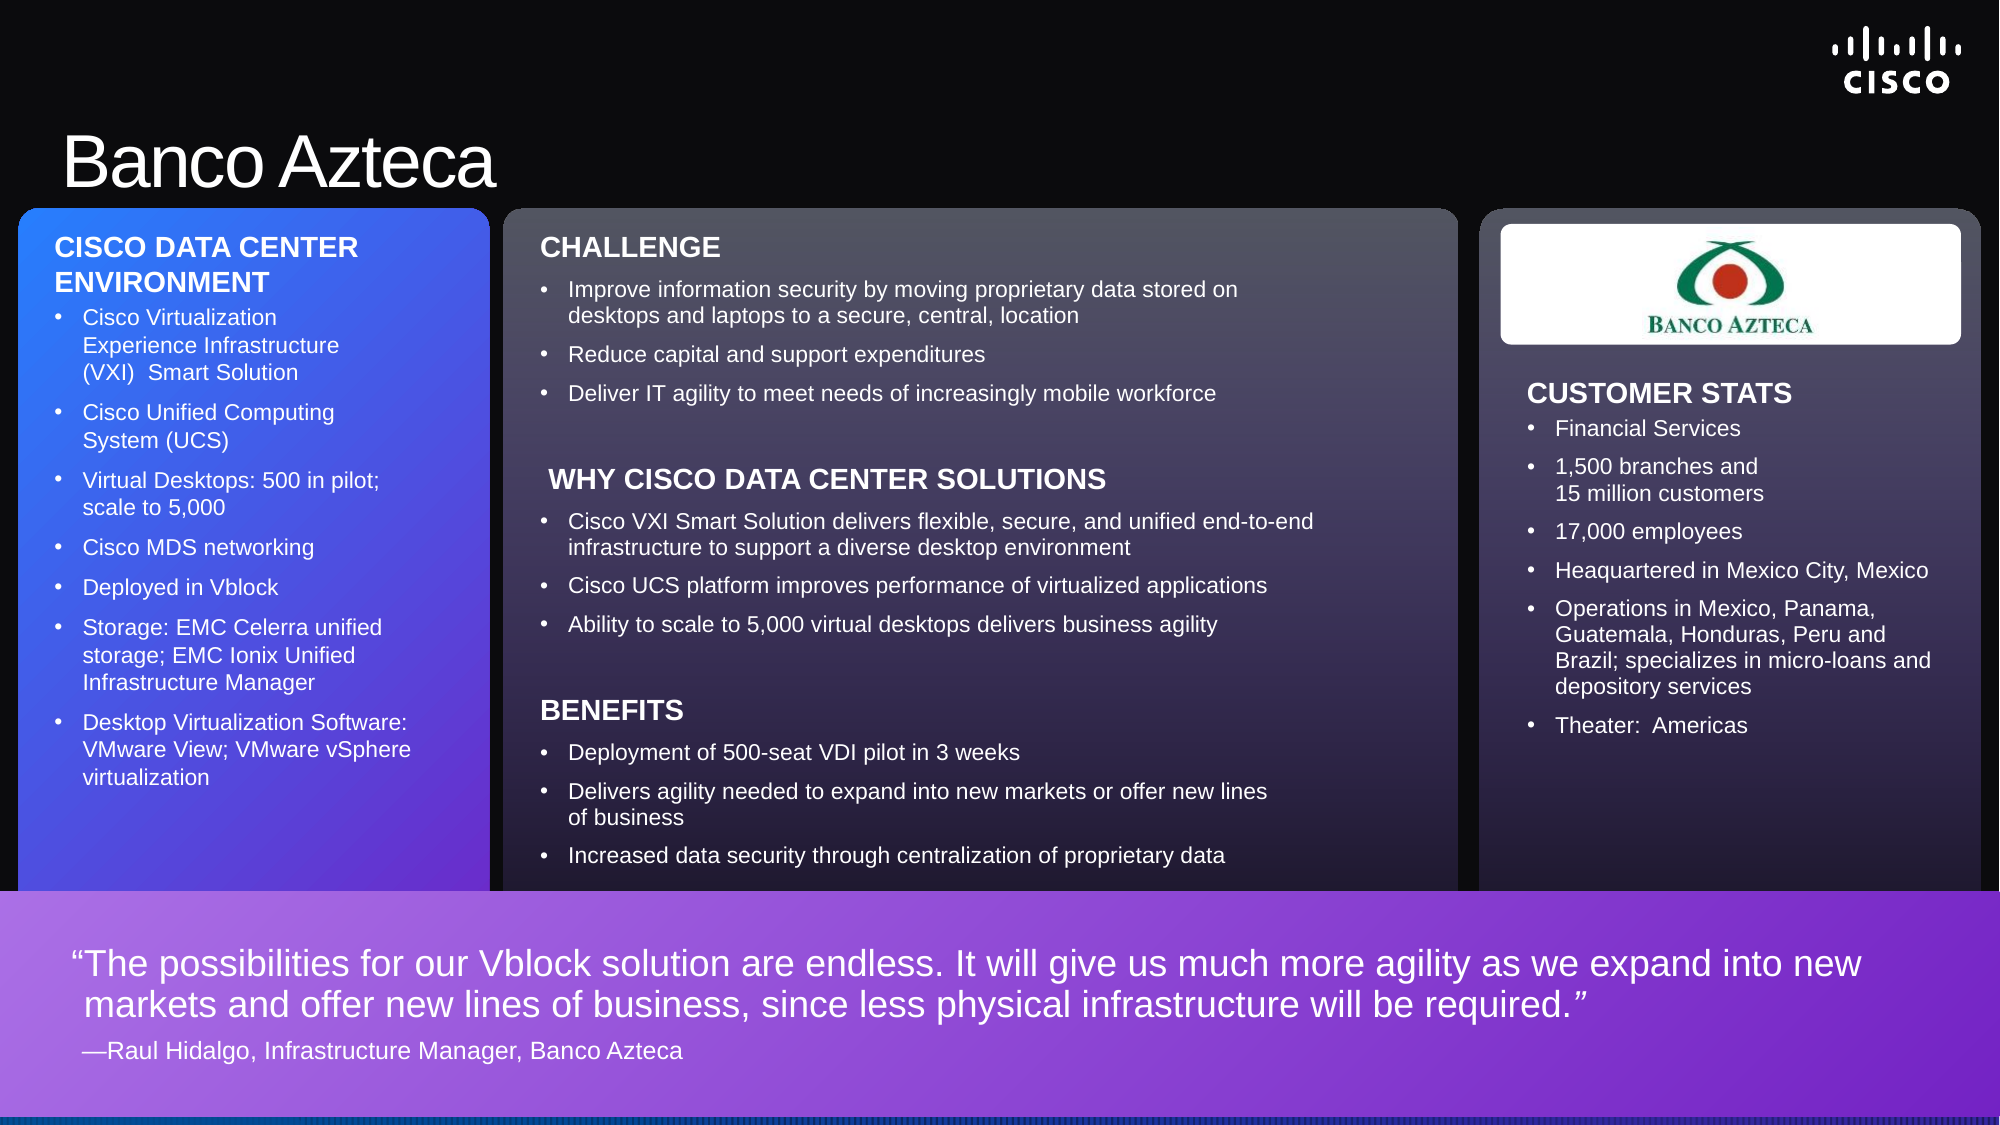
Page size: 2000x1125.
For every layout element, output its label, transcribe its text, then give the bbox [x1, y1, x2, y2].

text_box [503, 210, 1458, 891]
text_box Financial Services 1,500 branches and 15 million customers 17,000 employees Heaquartered in Mexico City, Mexico Operations in Mexico, Panama, Guatemala, Honduras, Peru and Brazil; specializes in micro-loans and depository services Theater: Americas [1512, 408, 1958, 891]
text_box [0, 891, 2000, 1117]
text_box Cisco Virtualization Experience Infrastructure (VXI) Smart Solution Cisco Unified Computing System (UCS) Virtual Desktops: 500 in pilot; scale to 5,000 Cisco MDS networking Deployed in Vblock Storage: EMC Celerra unified storage; EMC Ionix Unified Infrastructure Manager Desktop Virtualization Software: VMware View; VMware vSphere virtualization [39, 295, 471, 885]
title Banco Azteca [48, 72, 1953, 210]
text_box CHALLENGE Improve information security by moving proprietary data stored on desktops and laptops to a secure, central, location Reduce capital and support expenditures Deliver IT agility to meet needs of increasingly mobile workforce [525, 223, 1436, 414]
text_box [1479, 208, 1981, 891]
text_box BENEFITS Deployment of 500-seat VDI pilot in 3 weeks Delivers agility needed to expand into new markets or offer new lines of business Increased data security through centralization of proprietary data [525, 686, 1436, 877]
text_box CUSTOMER STATS [1512, 367, 1950, 421]
text_box CISCO DATA CENTER ENVIRONMENT [39, 221, 471, 295]
text_box [1498, 221, 1964, 347]
picture [0, 1117, 2000, 1125]
picture [1642, 227, 1820, 342]
text_box WHY CISCO DATA CENTER SOLUTIONS Cisco VXI Smart Solution delivers flexible, secure, and unified end-to-end infrastructure to support a diverse desktop environment Cisco UCS platform improves performance of virtualized applications Ability to scale to 5,000 virtual desktops delivers business agility [525, 455, 1436, 646]
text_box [1832, 25, 1962, 94]
text_box [18, 208, 490, 891]
